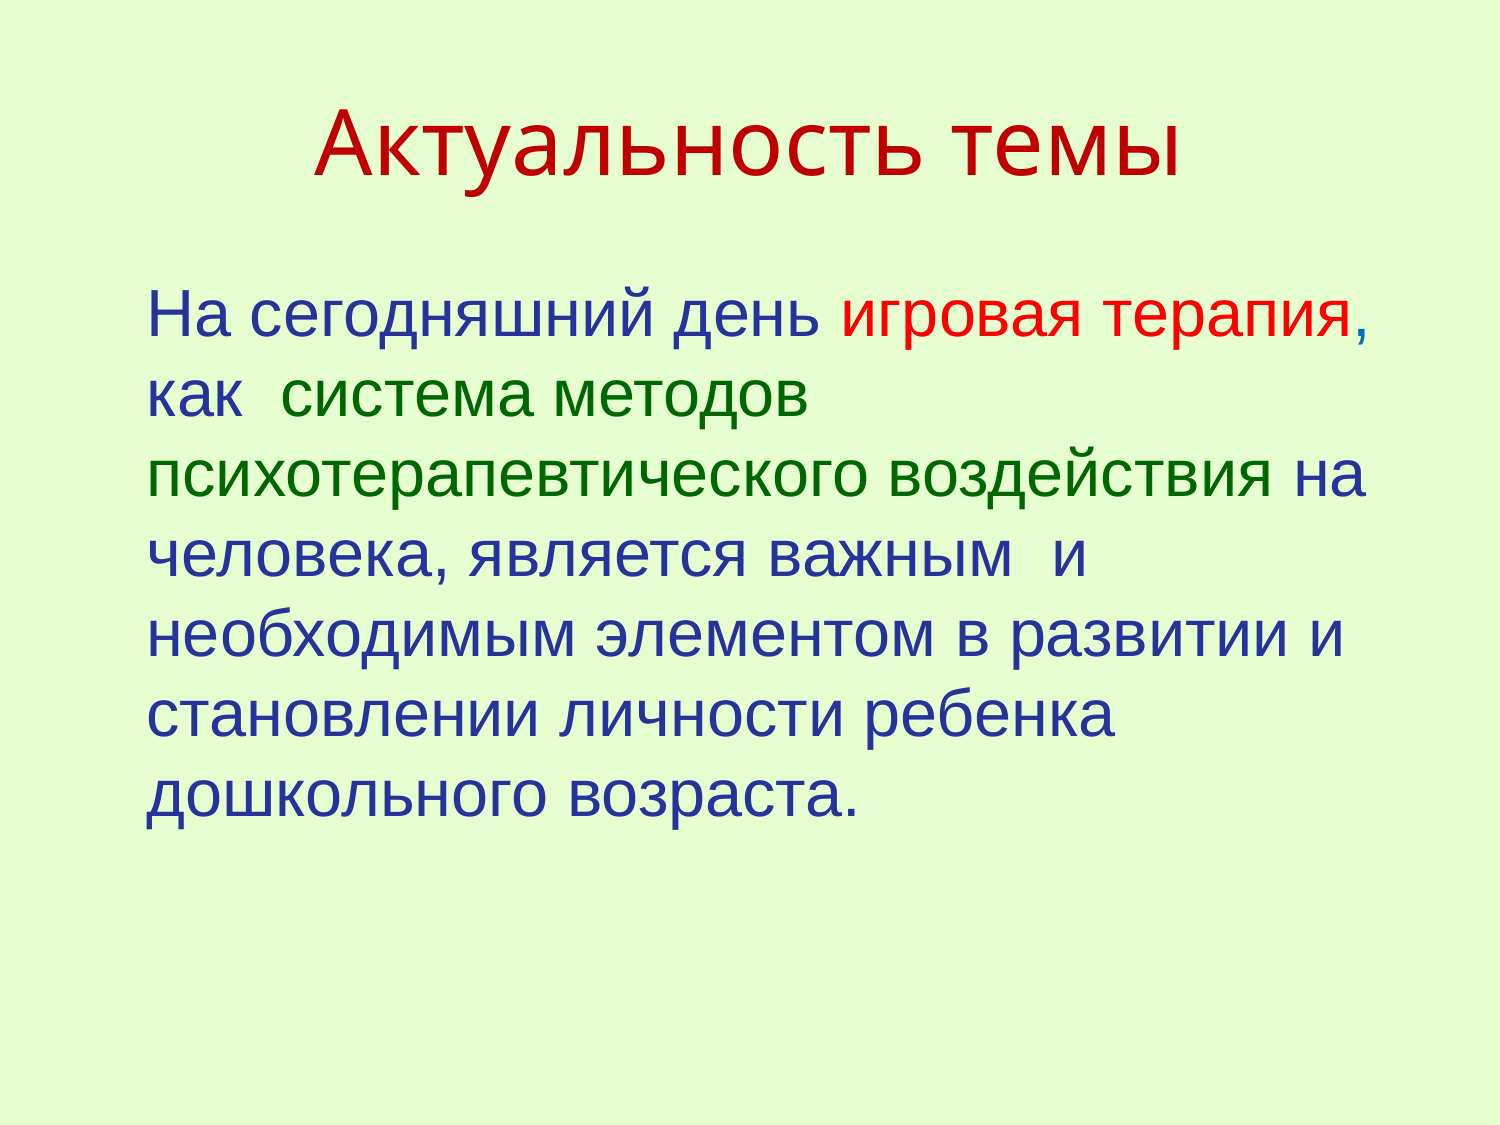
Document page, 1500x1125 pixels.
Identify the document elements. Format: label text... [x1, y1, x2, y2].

title Актуальность темы [75, 45, 1425, 233]
list На сегодняшний день игровая терапия, как система методов психотерапевтического воздействия на человека, является важным и необходимым элементом в развитии и становлении личности ребенка дошкольного возраста. [75, 262, 1425, 1005]
